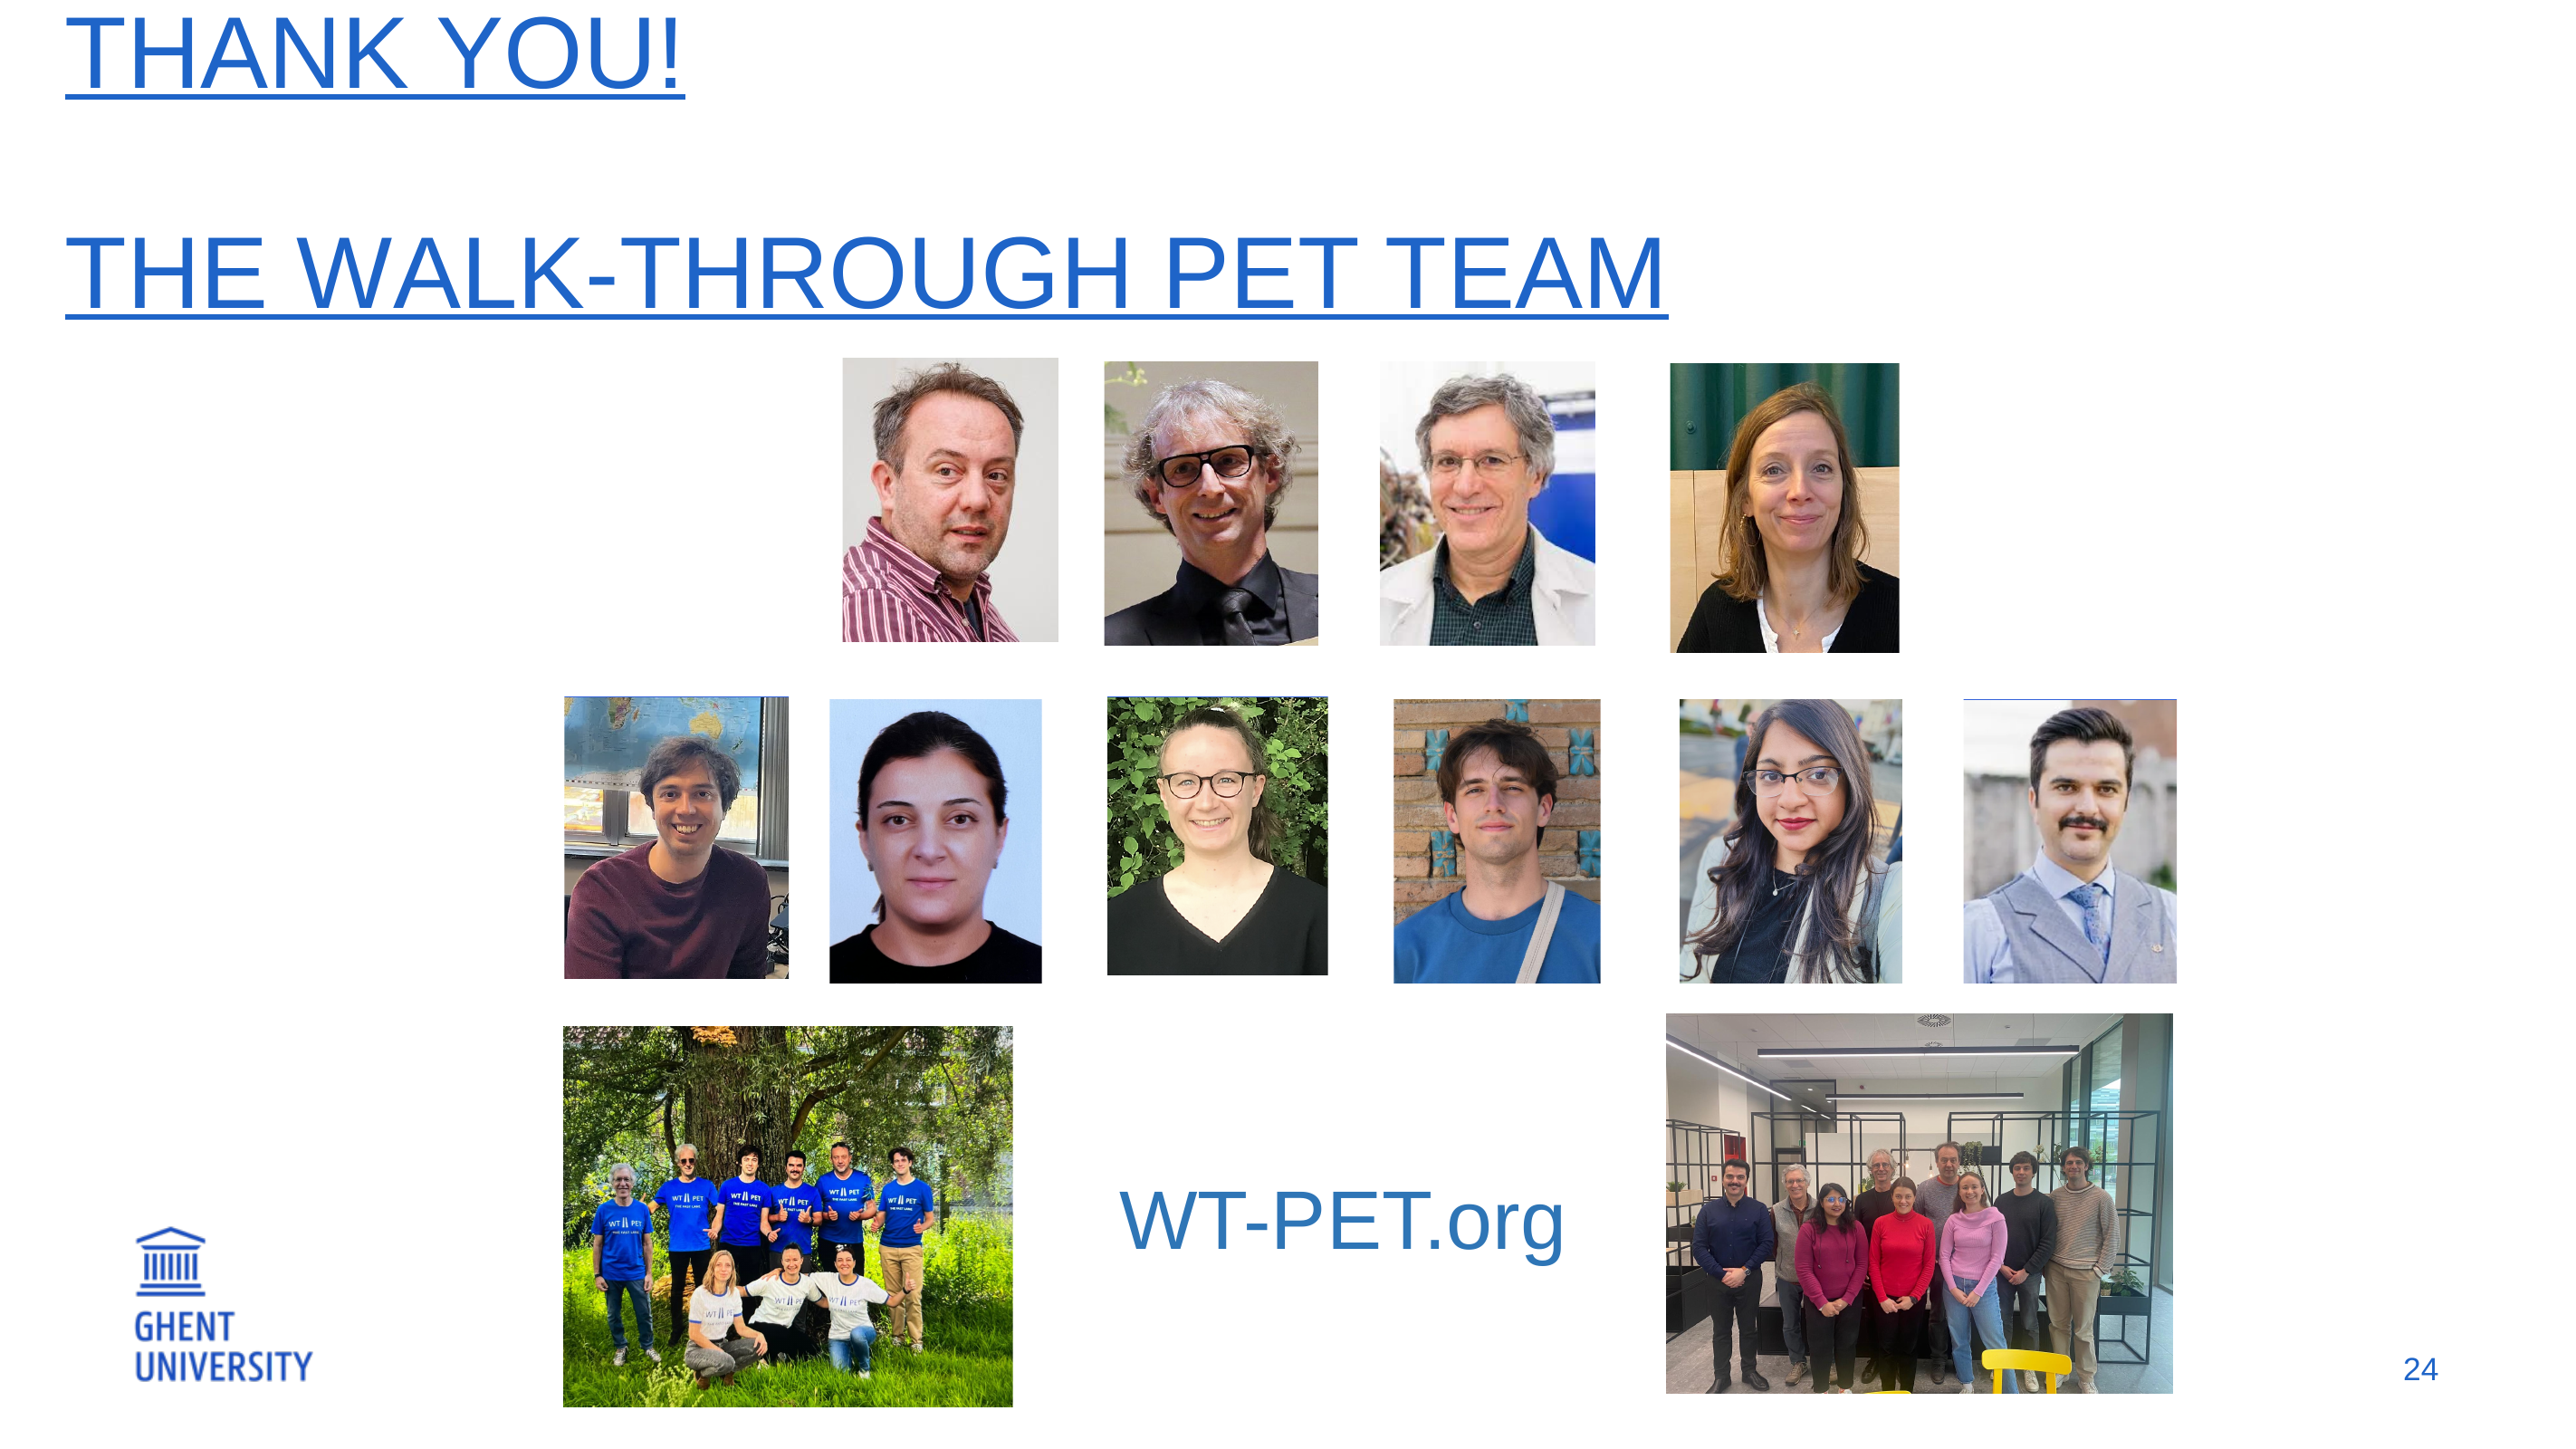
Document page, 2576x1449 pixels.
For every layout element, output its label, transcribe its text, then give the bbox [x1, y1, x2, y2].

picture [1670, 363, 1900, 653]
picture [1380, 361, 1595, 646]
picture [68, 1175, 411, 1449]
picture [1963, 699, 2178, 984]
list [1680, 699, 1902, 984]
slide_number 24 [2315, 1329, 2453, 1407]
picture [1393, 699, 1601, 984]
picture [1666, 1013, 2173, 1394]
picture [563, 1026, 1013, 1407]
picture [564, 696, 790, 981]
picture [829, 699, 1042, 984]
picture [842, 358, 1058, 642]
picture [1104, 361, 1318, 646]
picture [1107, 696, 1328, 975]
title Thank you! THE Walk-through PET team [51, 209, 2385, 338]
text_box WT-PET.org [1106, 1159, 1629, 1272]
